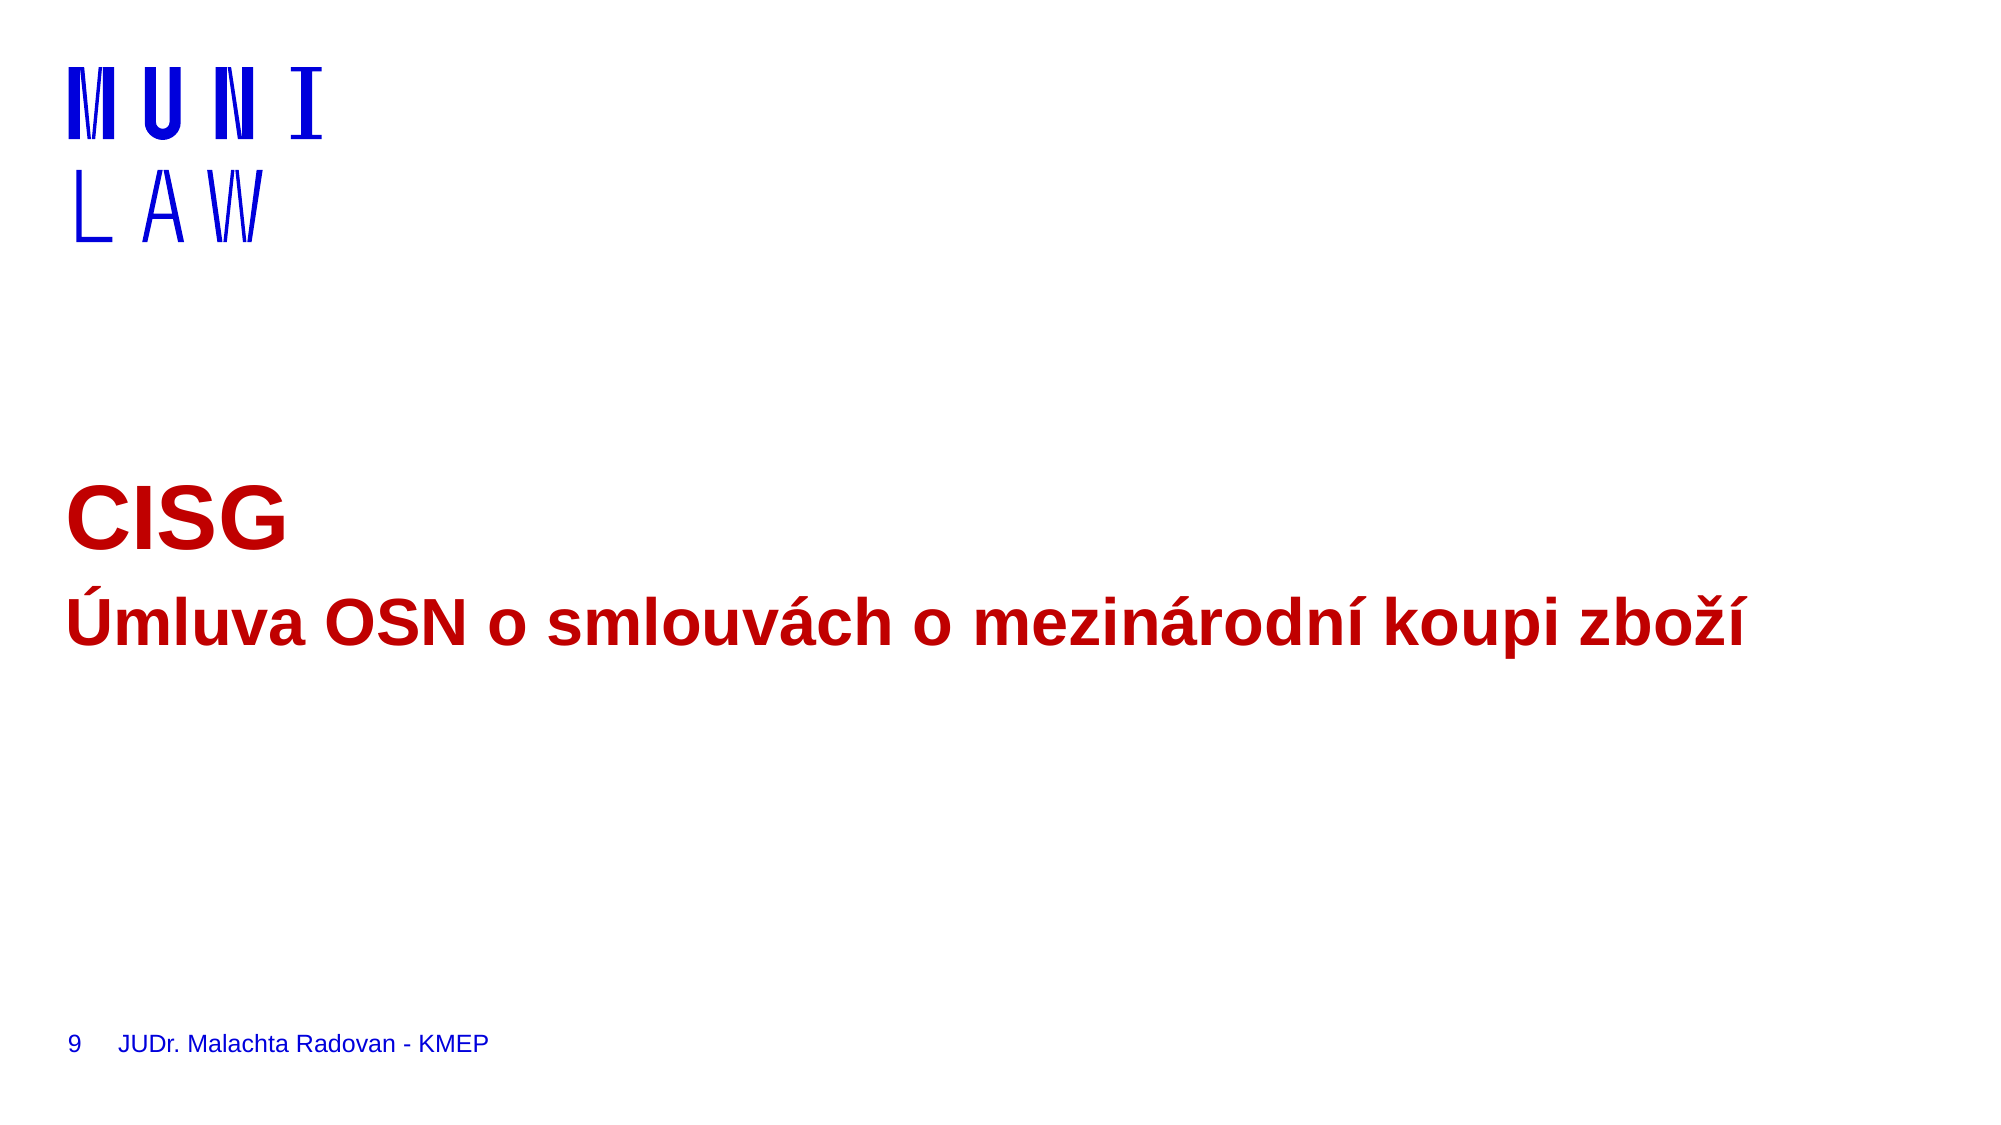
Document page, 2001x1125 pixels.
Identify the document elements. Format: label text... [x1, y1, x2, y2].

slide_number 9 [67, 1021, 110, 1063]
title CISG Úmluva OSN o smlouvách o mezinárodní koupi zboží [65, 475, 1930, 668]
footer JUDr. Malachta Radovan - KMEP [118, 1021, 1418, 1063]
